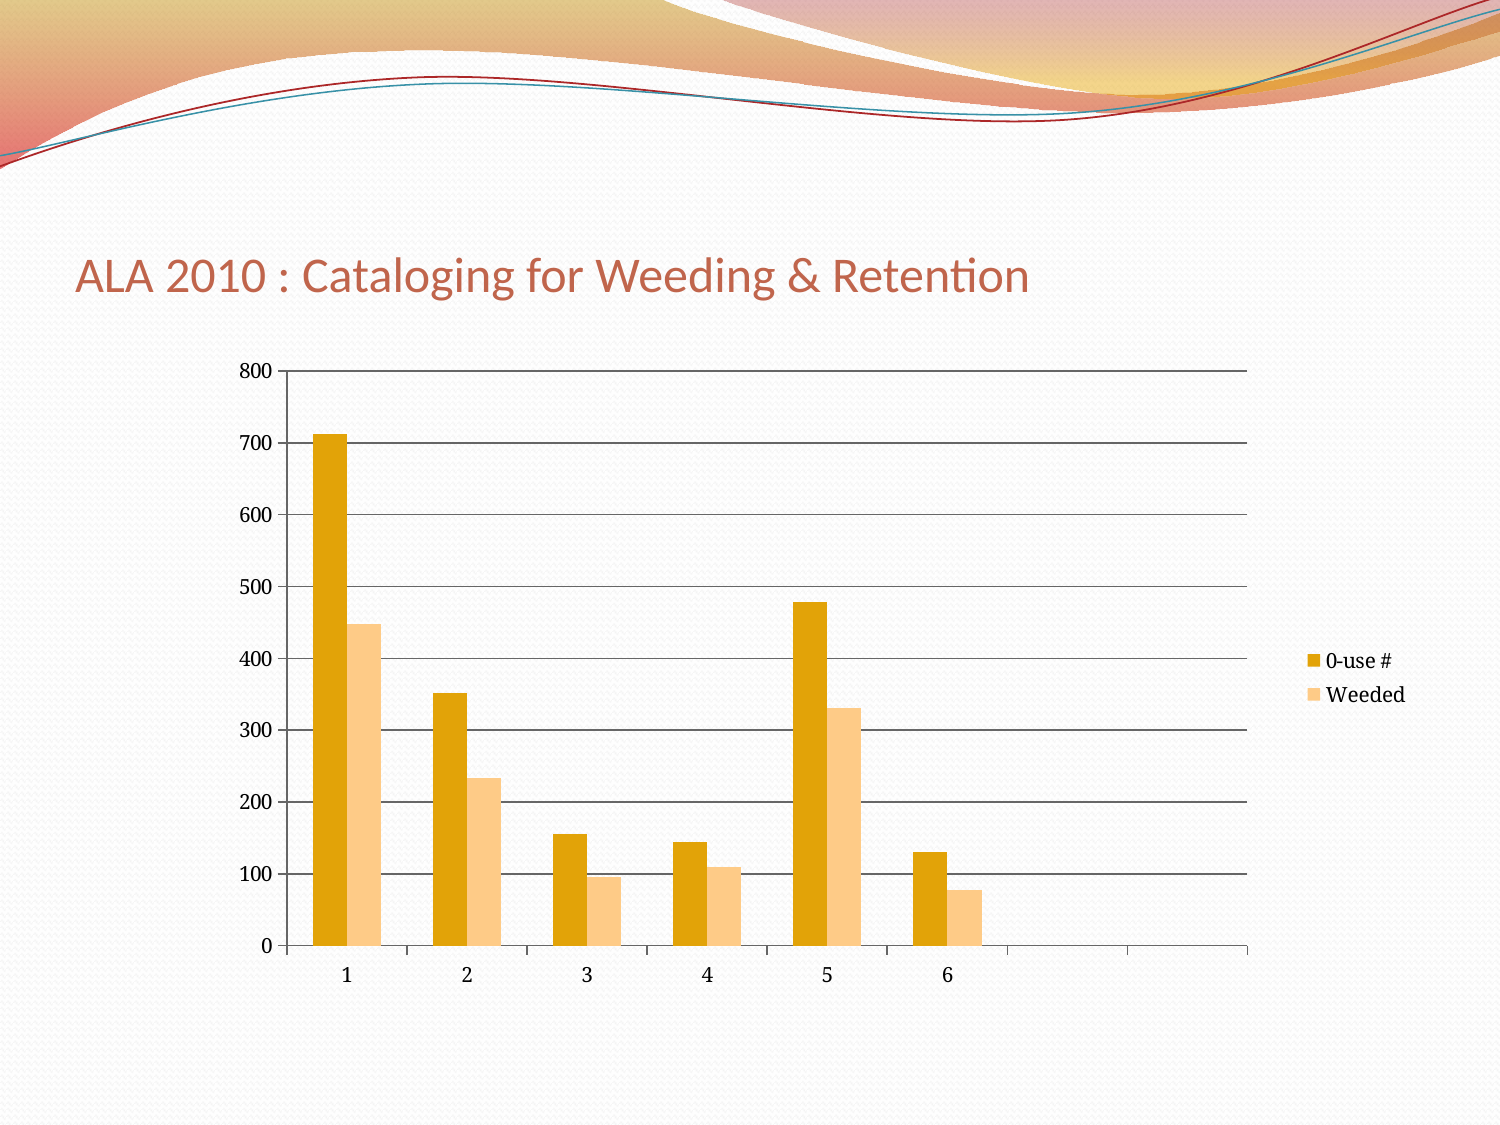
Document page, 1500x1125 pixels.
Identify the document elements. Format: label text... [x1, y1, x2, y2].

title ALA 2010 : Cataloging for Weeding & Retention [75, 115, 1425, 303]
chart [74, 317, 1426, 1038]
